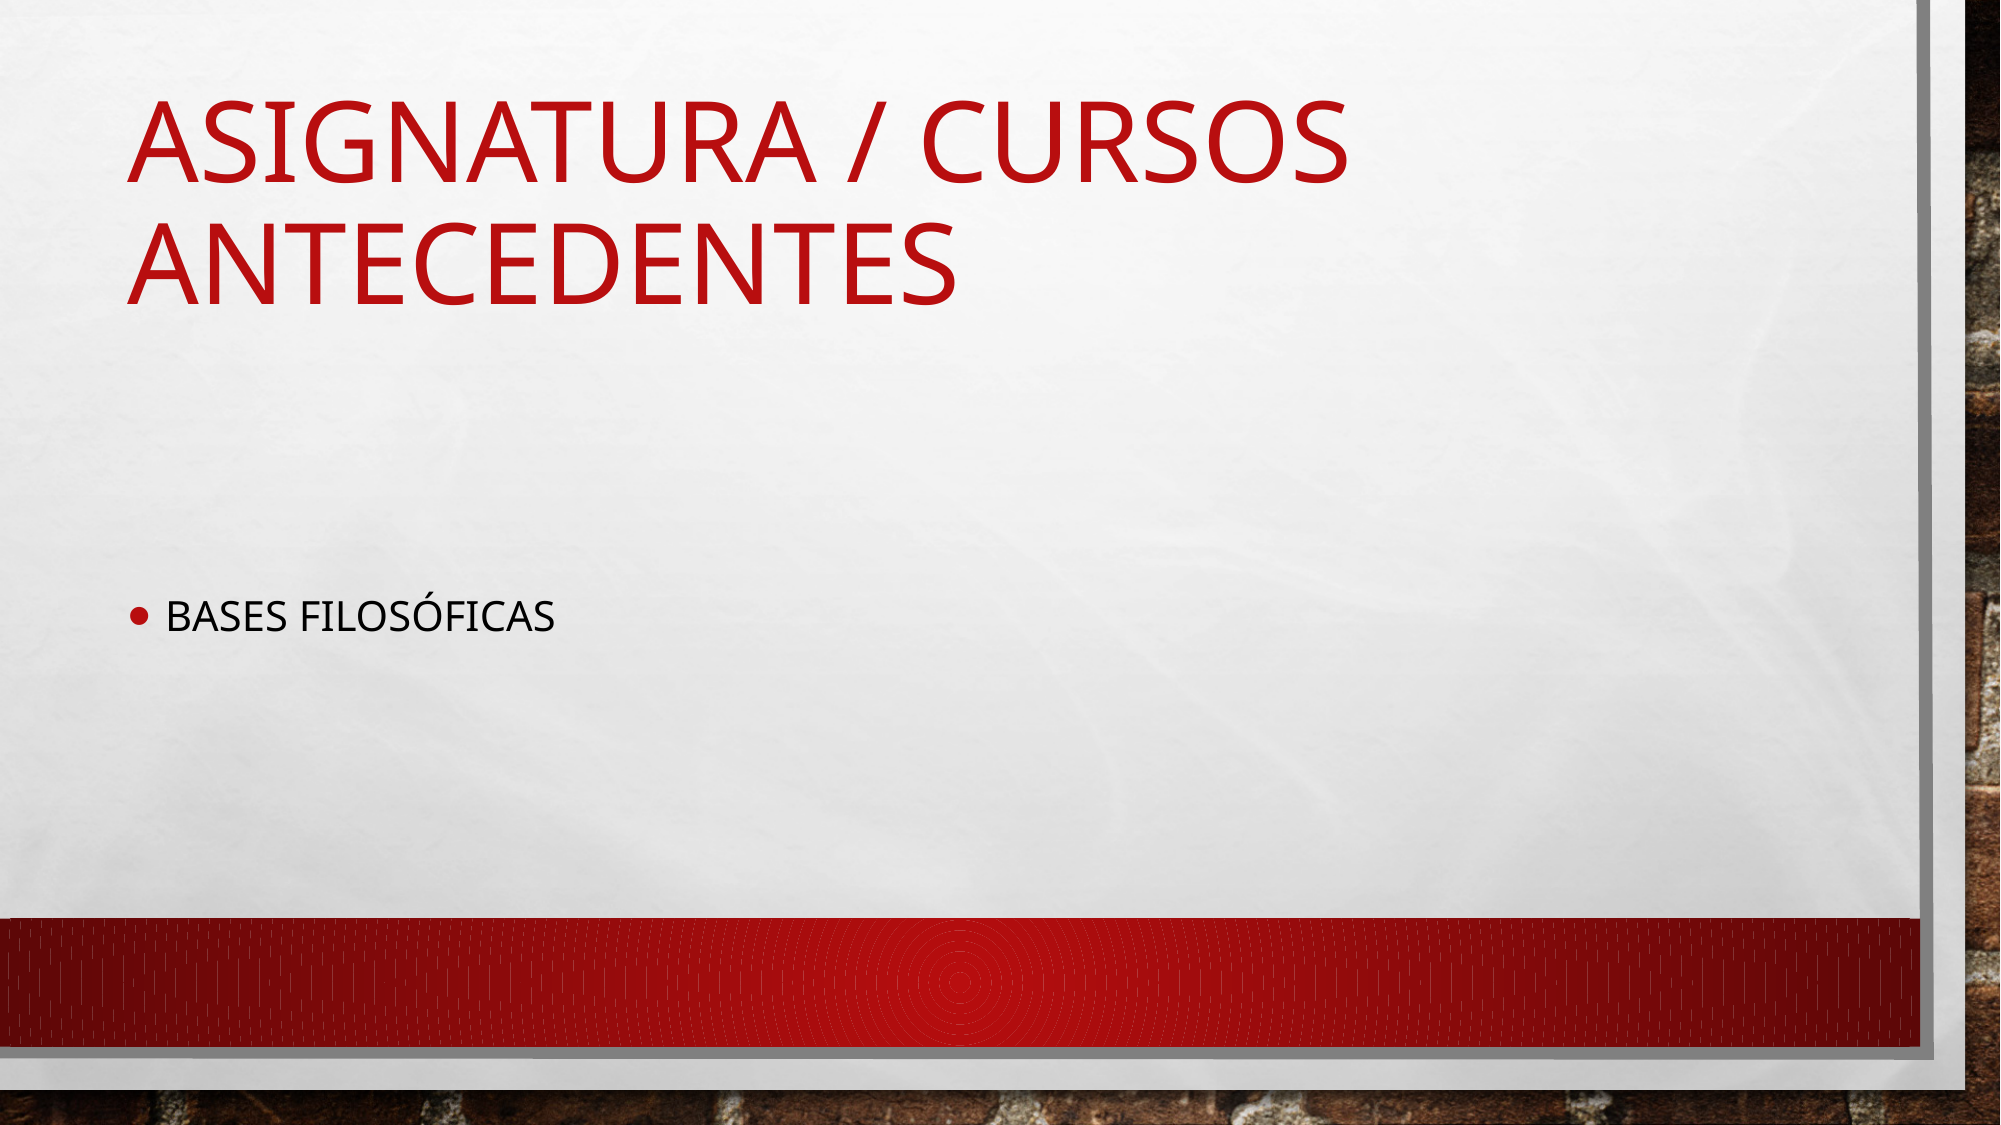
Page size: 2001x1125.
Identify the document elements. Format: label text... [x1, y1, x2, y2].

title Asignatura / cursos antecedentes [112, 112, 1818, 302]
list Bases filosóficas [112, 338, 1818, 882]
picture [0, 0, 2000, 1125]
